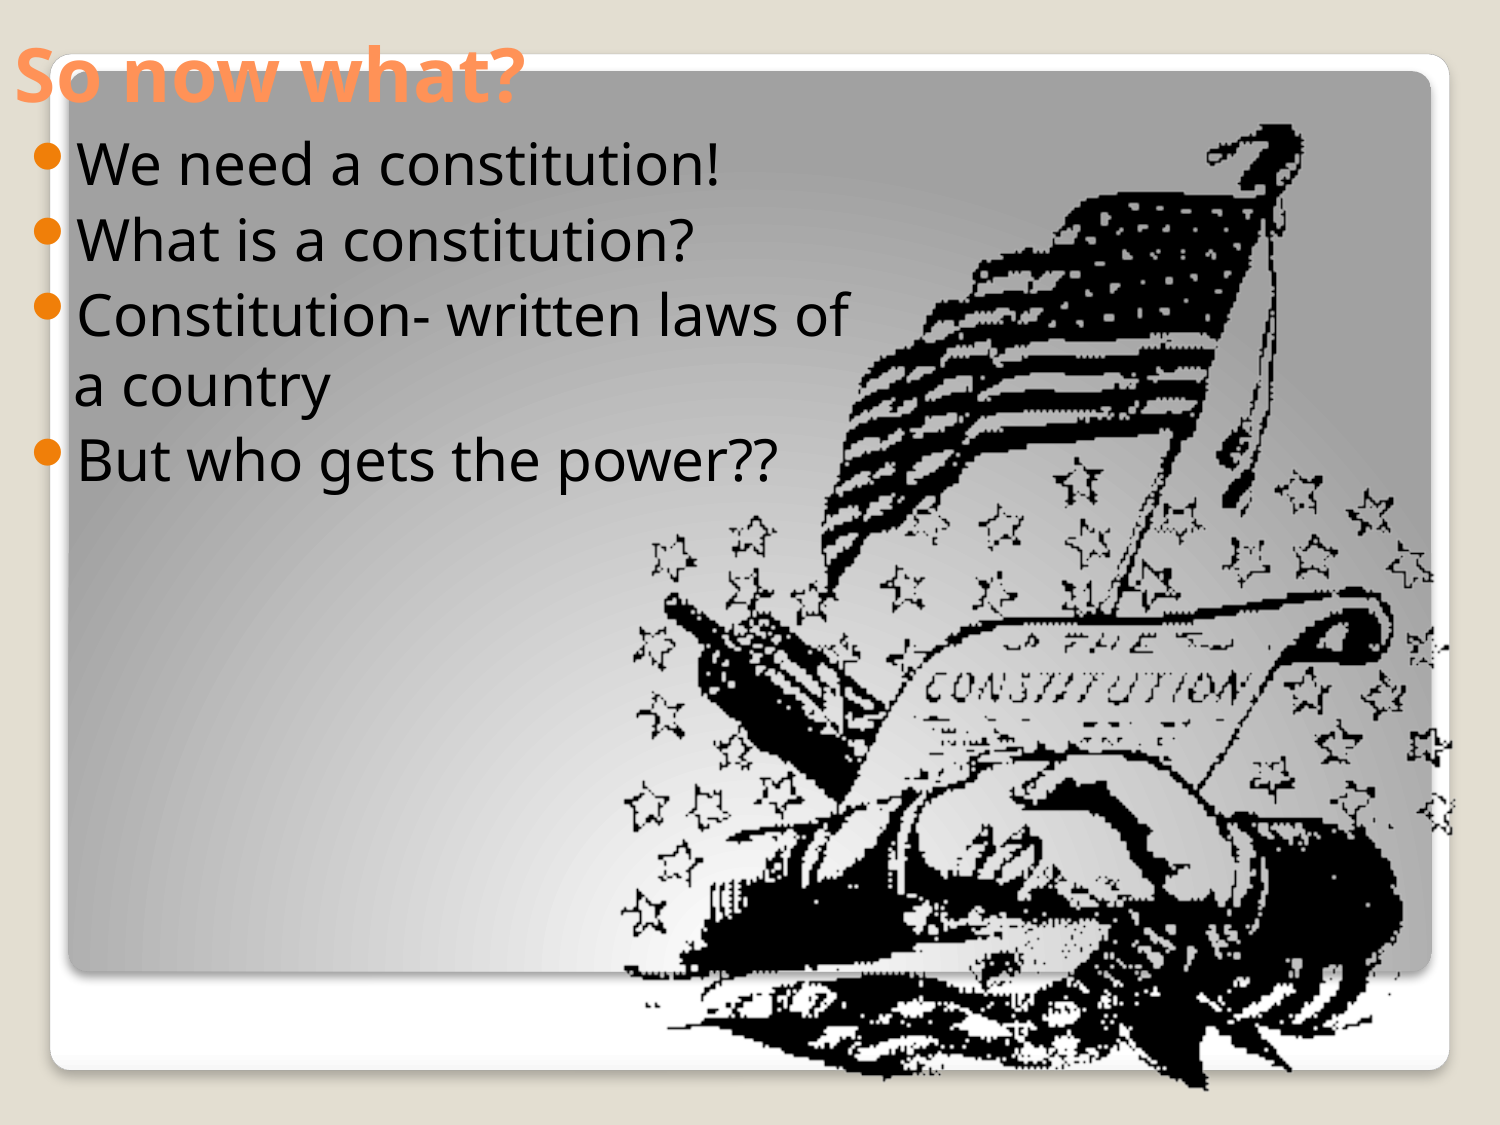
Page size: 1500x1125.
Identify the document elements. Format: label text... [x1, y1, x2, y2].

picture [599, 68, 1500, 1112]
title So now what? [0, 0, 1343, 112]
list We need a constitution! What is a constitution? Constitution- written laws of a country But who gets the power?? [0, 112, 606, 1125]
